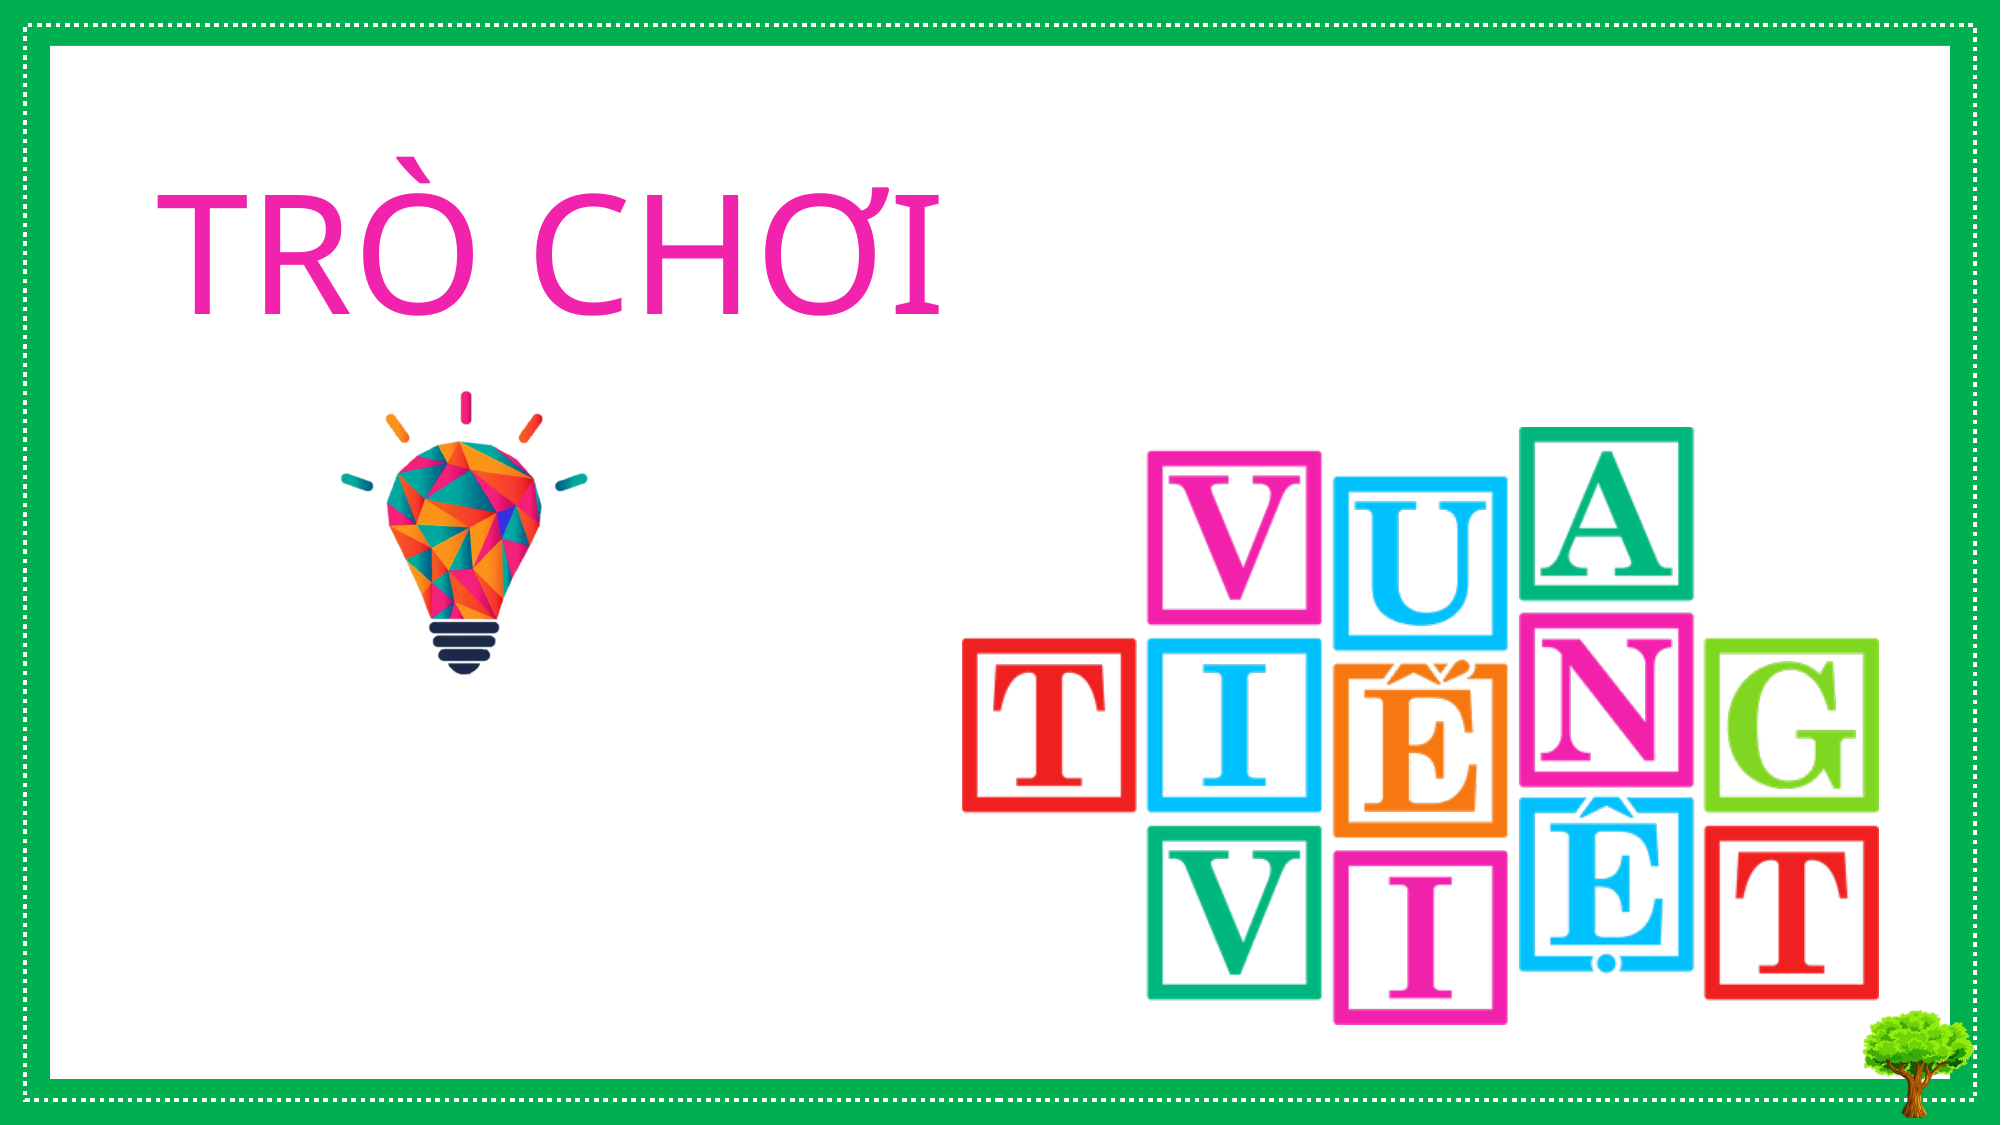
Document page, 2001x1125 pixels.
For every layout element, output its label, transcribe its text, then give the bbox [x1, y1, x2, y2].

picture [259, 389, 678, 710]
text_box TRÒ CHƠI [0, 99, 1163, 363]
picture [962, 427, 1975, 1121]
